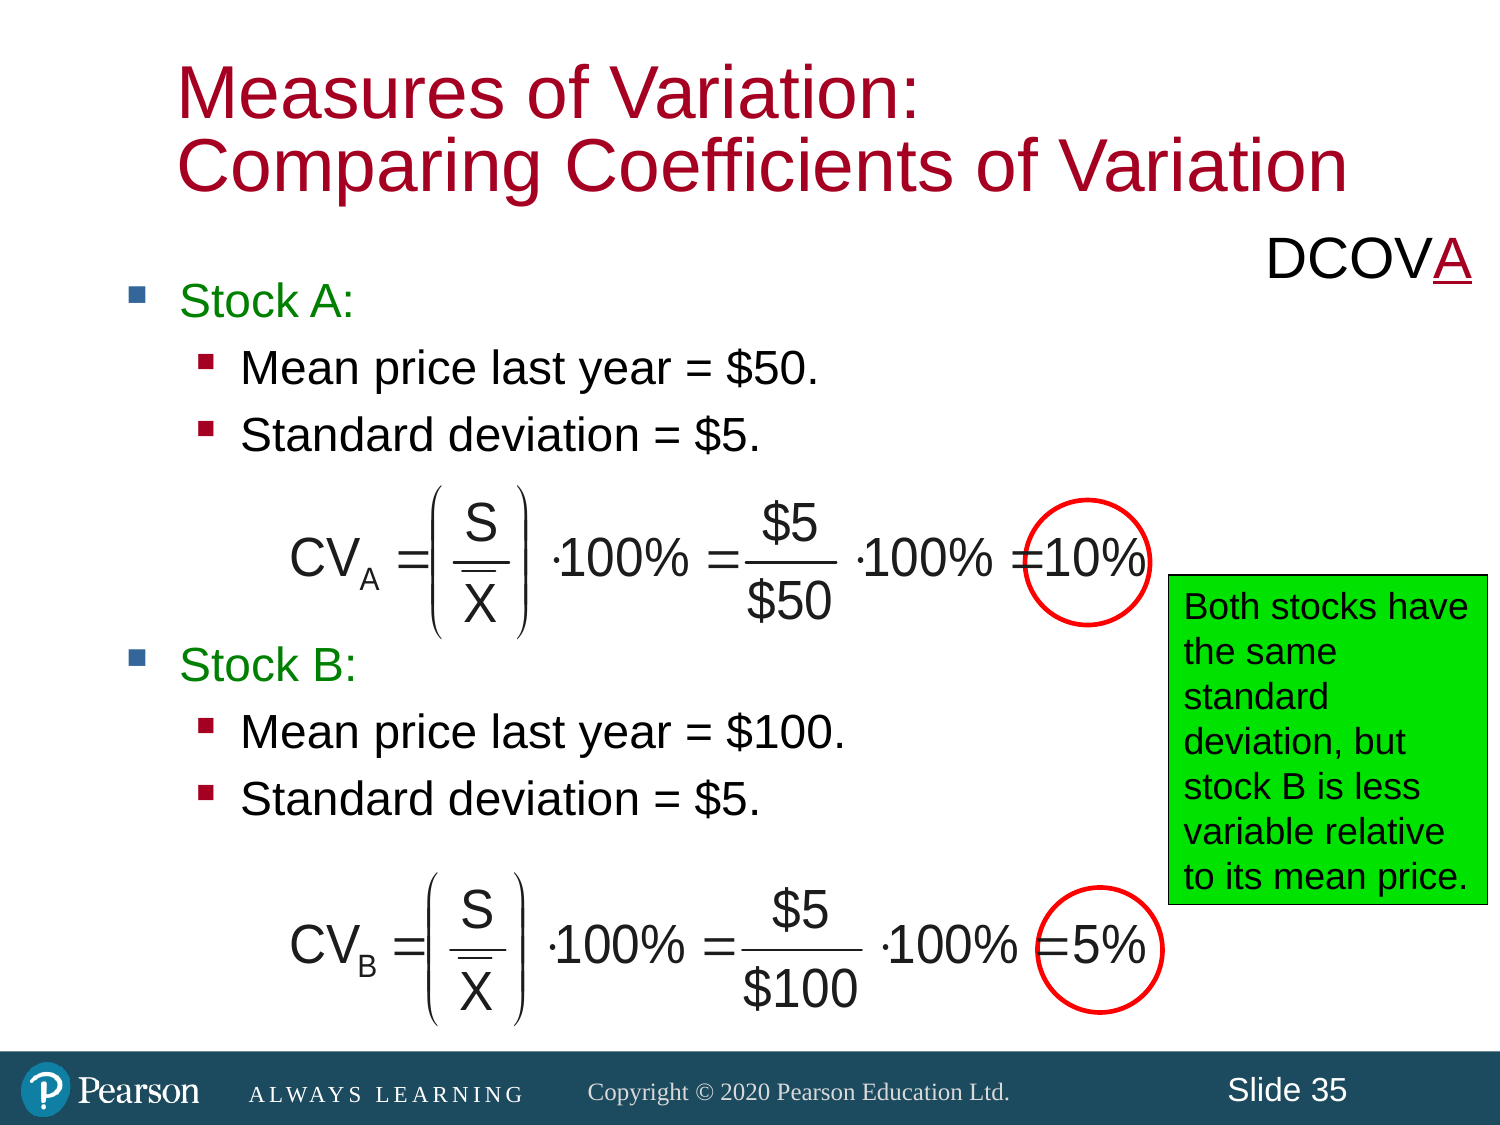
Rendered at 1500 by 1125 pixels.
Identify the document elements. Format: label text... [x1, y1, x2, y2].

picture [21, 1062, 199, 1117]
list Stock A: Mean price last year = $50. Standard deviation = $5. Stock B: Mean price last year = $100. Standard deviation = $5. [112, 262, 1438, 1006]
text_box [1159, 929, 1163, 971]
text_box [283, 474, 1155, 651]
text_box Both stocks have the same standard deviation, but stock B is less variable relative to its mean price. [1168, 574, 1488, 905]
text_box DCOVA [1250, 212, 1487, 298]
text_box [283, 862, 1155, 1038]
title Measures of Variation: Comparing Coefficients of Variation [162, 37, 1441, 213]
